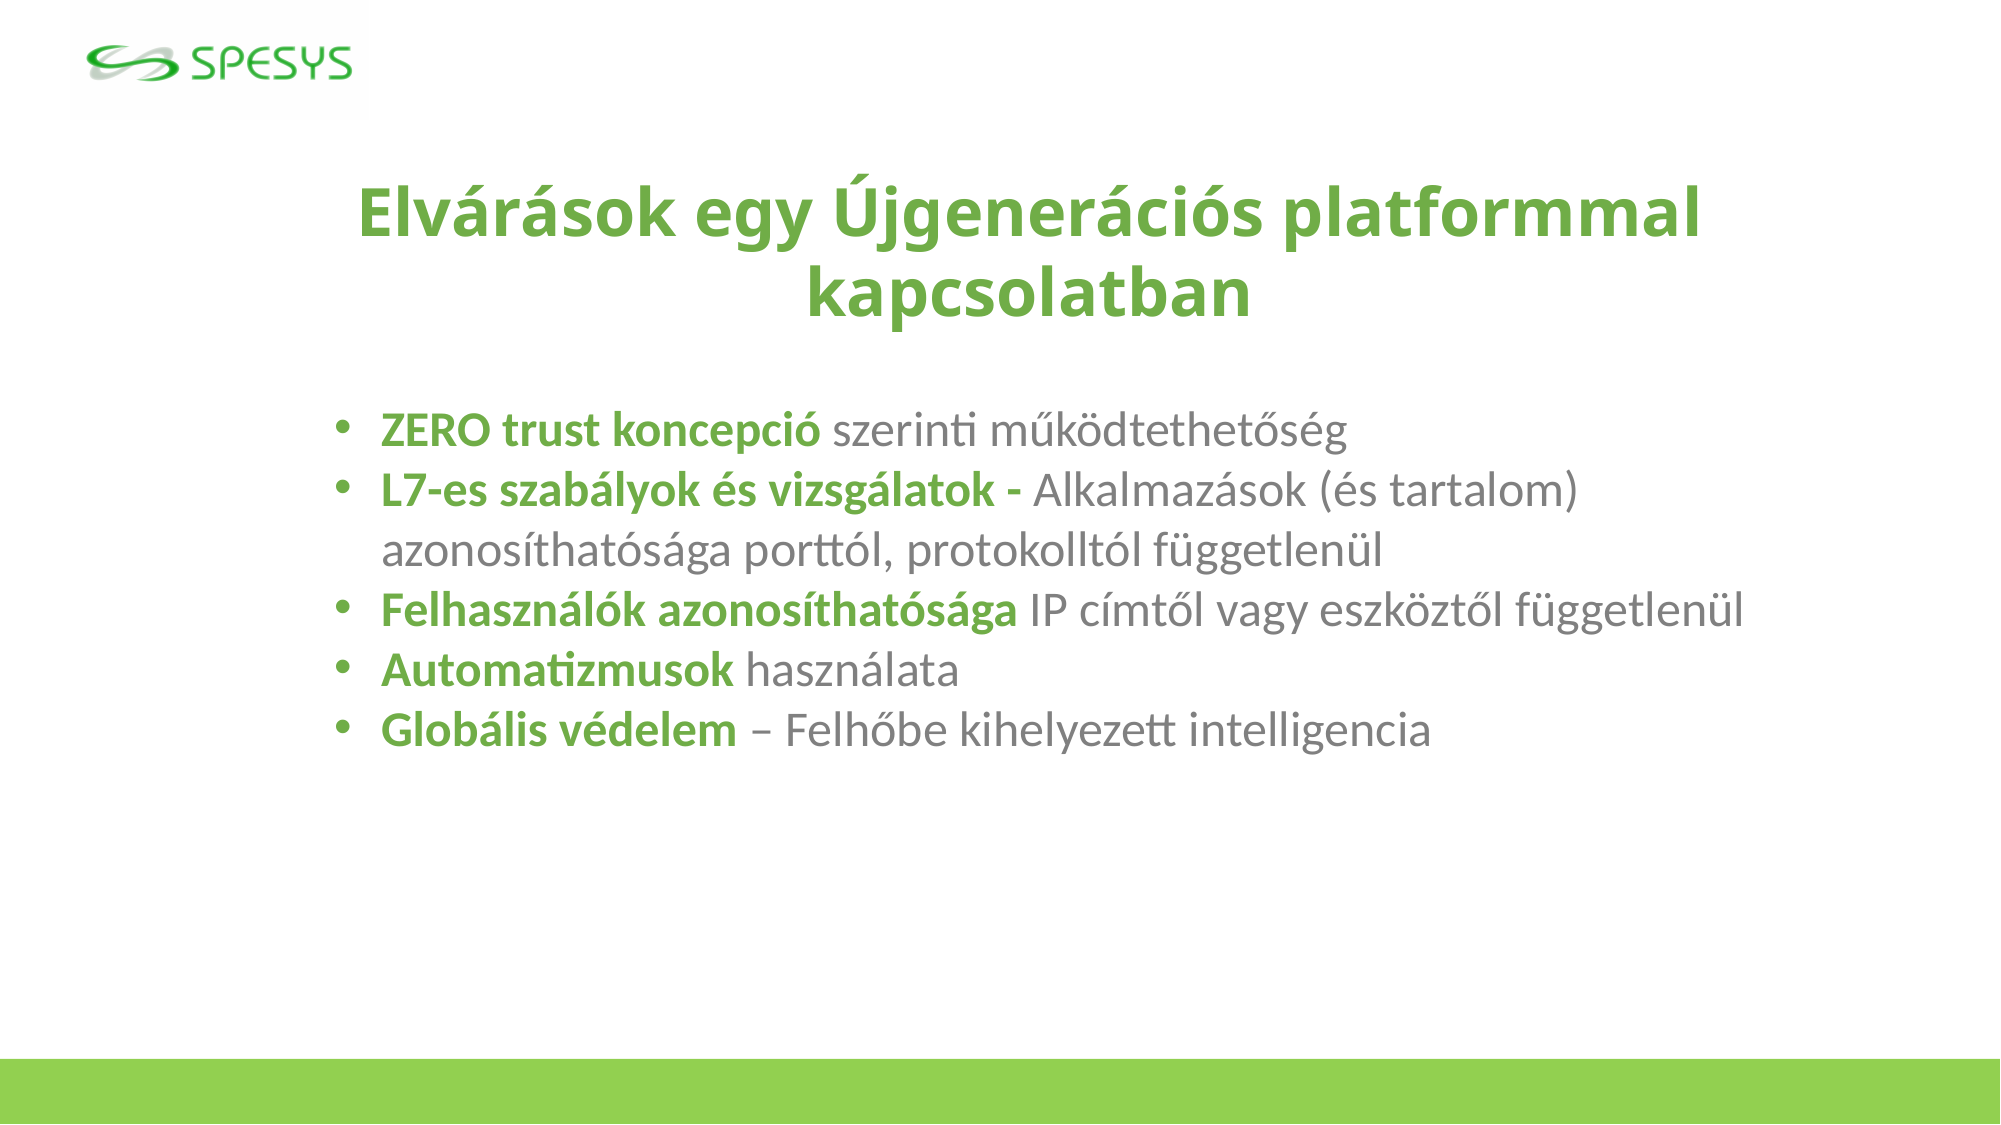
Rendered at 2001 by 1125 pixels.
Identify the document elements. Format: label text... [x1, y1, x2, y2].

text_box [0, 1058, 2000, 1125]
text_box Elvárások egy Újgenerációs platformmal kapcsolatban [231, 161, 1828, 487]
picture [70, 0, 369, 120]
text_box ZERO trust koncepció szerinti működtethetőség L7-es szabályok és vizsgálatok - Alkalmazások (és tartalom) azonosíthatósága porttól, protokolltól függetlenül Felhasználók azonosíthatósága IP címtől vagy eszköztől függetlenül Automatizmusok használata Globális védelem – Felhőbe kihelyezett intelligencia [319, 389, 1884, 824]
